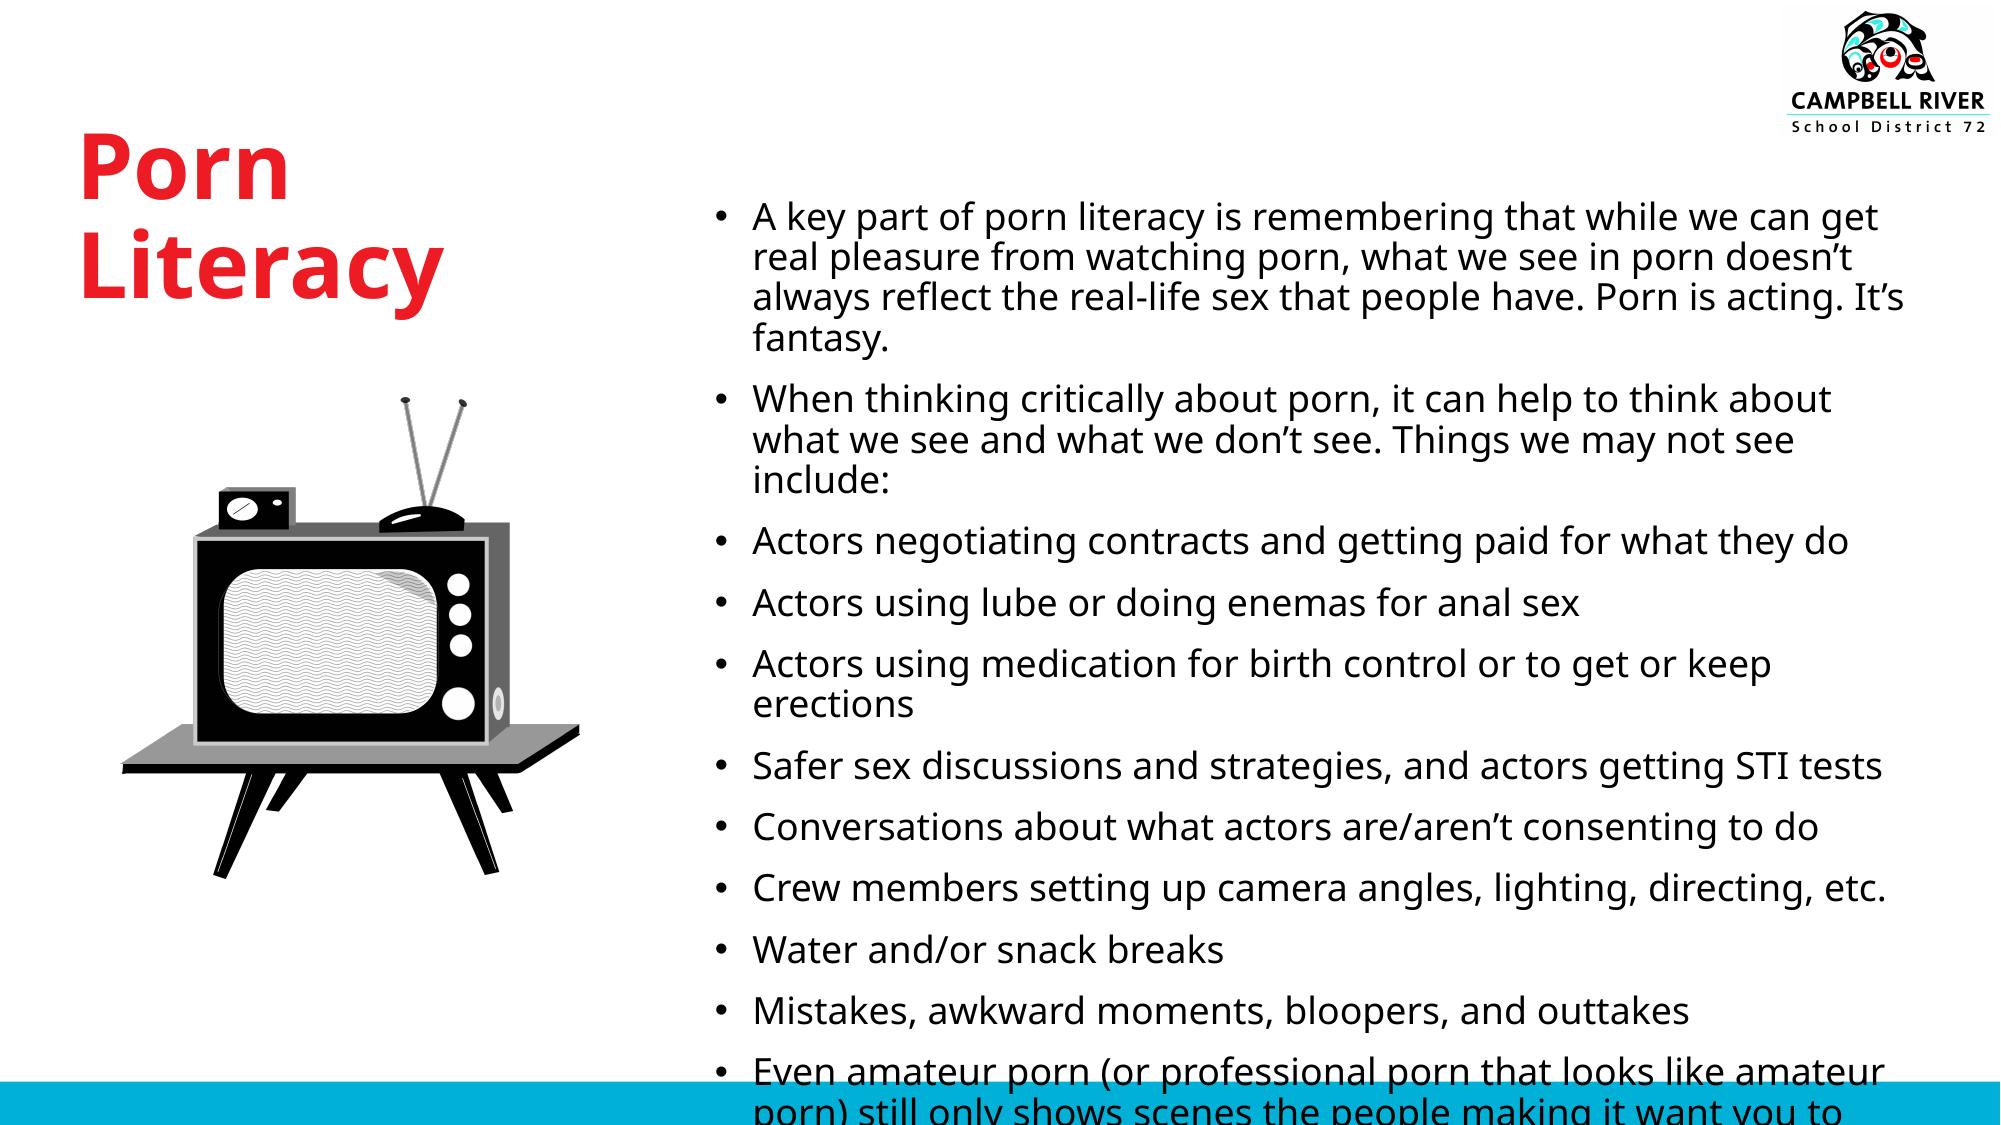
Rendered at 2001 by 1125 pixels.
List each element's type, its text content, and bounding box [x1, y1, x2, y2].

picture [120, 397, 580, 879]
title Porn Literacy [61, 110, 683, 329]
list A key part of porn literacy is remembering that while we can get real pleasure from watching porn, what we see in porn doesn’t always reflect the real-life sex that people have. Porn is acting. It’s fantasy. When thinking critically about porn, it can help to think about what we see and what we don’t see. Things we may not see include: Actors negotiating contracts and getting paid for what they do Actors using lube or doing enemas for anal sex Actors using medication for birth control or to get or keep erections Safer sex discussions and strategies, and actors getting STI tests Conversations about what actors are/aren’t consenting to do Crew members setting up camera angles, lighting, directing, etc. Water and/or snack breaks Mistakes, awkward moments, bloopers, and outtakes Even amateur porn (or professional porn that looks like amateur porn) still only shows scenes the people making it want you to see. [699, 190, 1937, 1125]
picture [1781, 5, 1996, 138]
